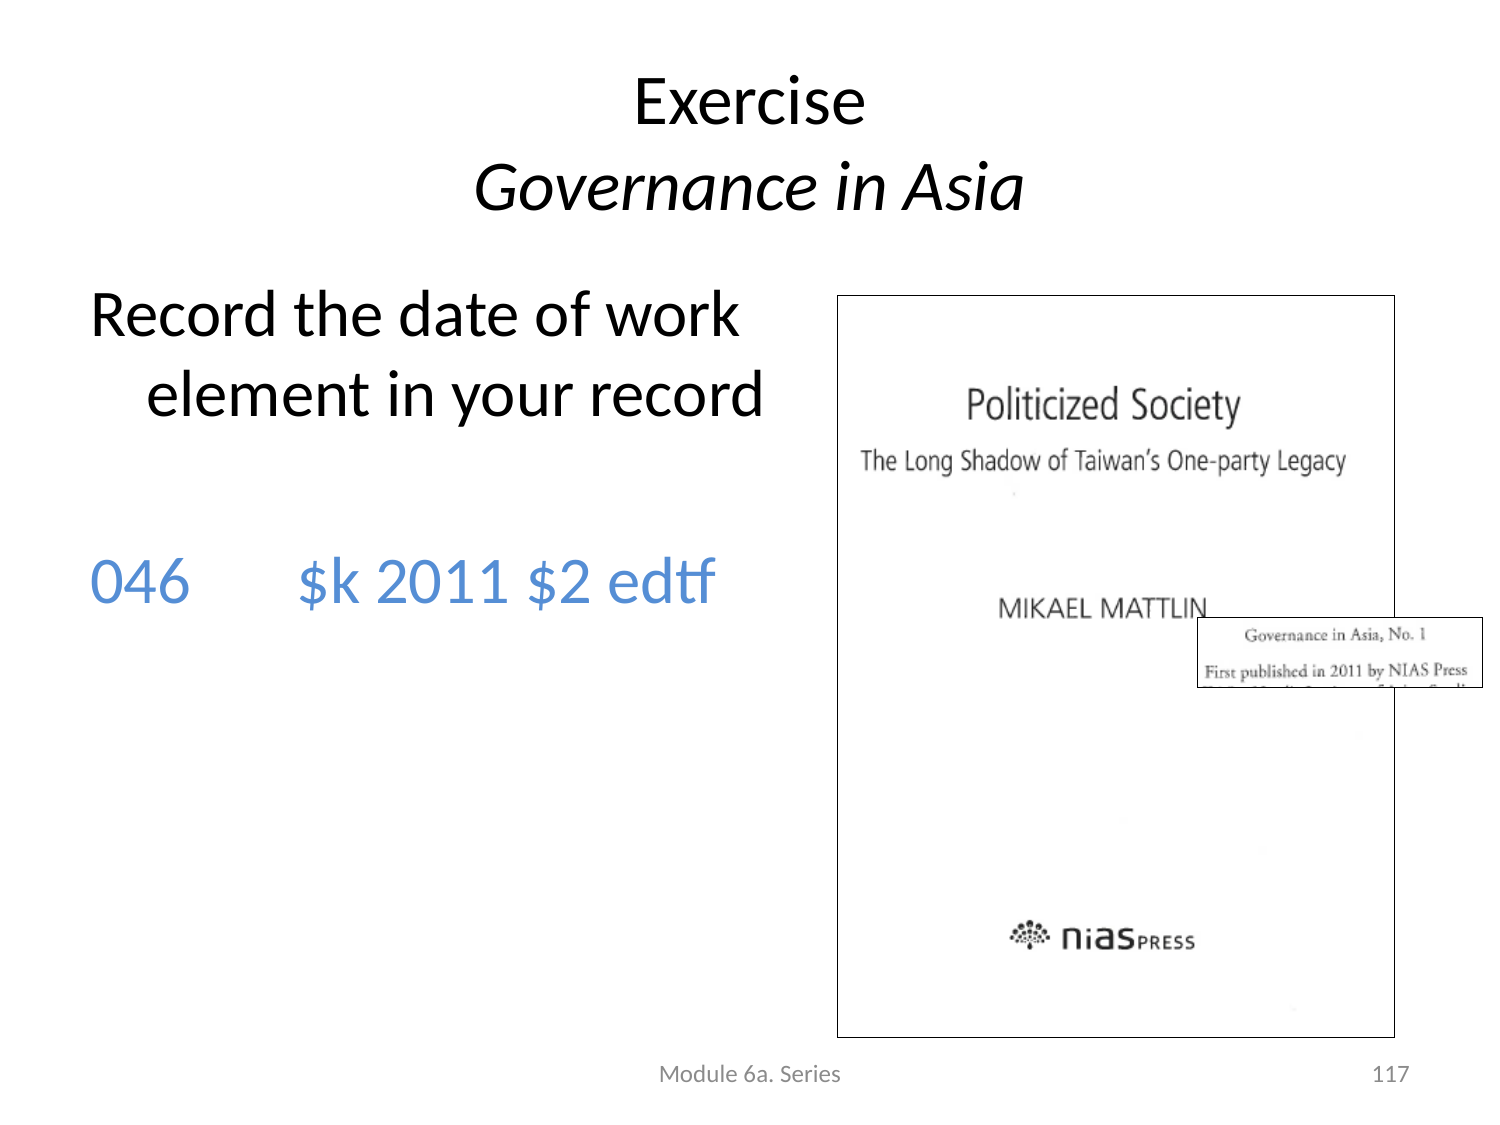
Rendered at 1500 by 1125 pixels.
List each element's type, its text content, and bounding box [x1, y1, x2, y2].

title Exercise Governance in Asia [74, 44, 1426, 233]
picture [837, 295, 1483, 1038]
footer Module 6a. Series [512, 1042, 988, 1103]
slide_number 117 [1074, 1042, 1425, 1103]
list Record the date of work element in your record 046 $k 2011 $2 edtf [74, 262, 808, 1006]
